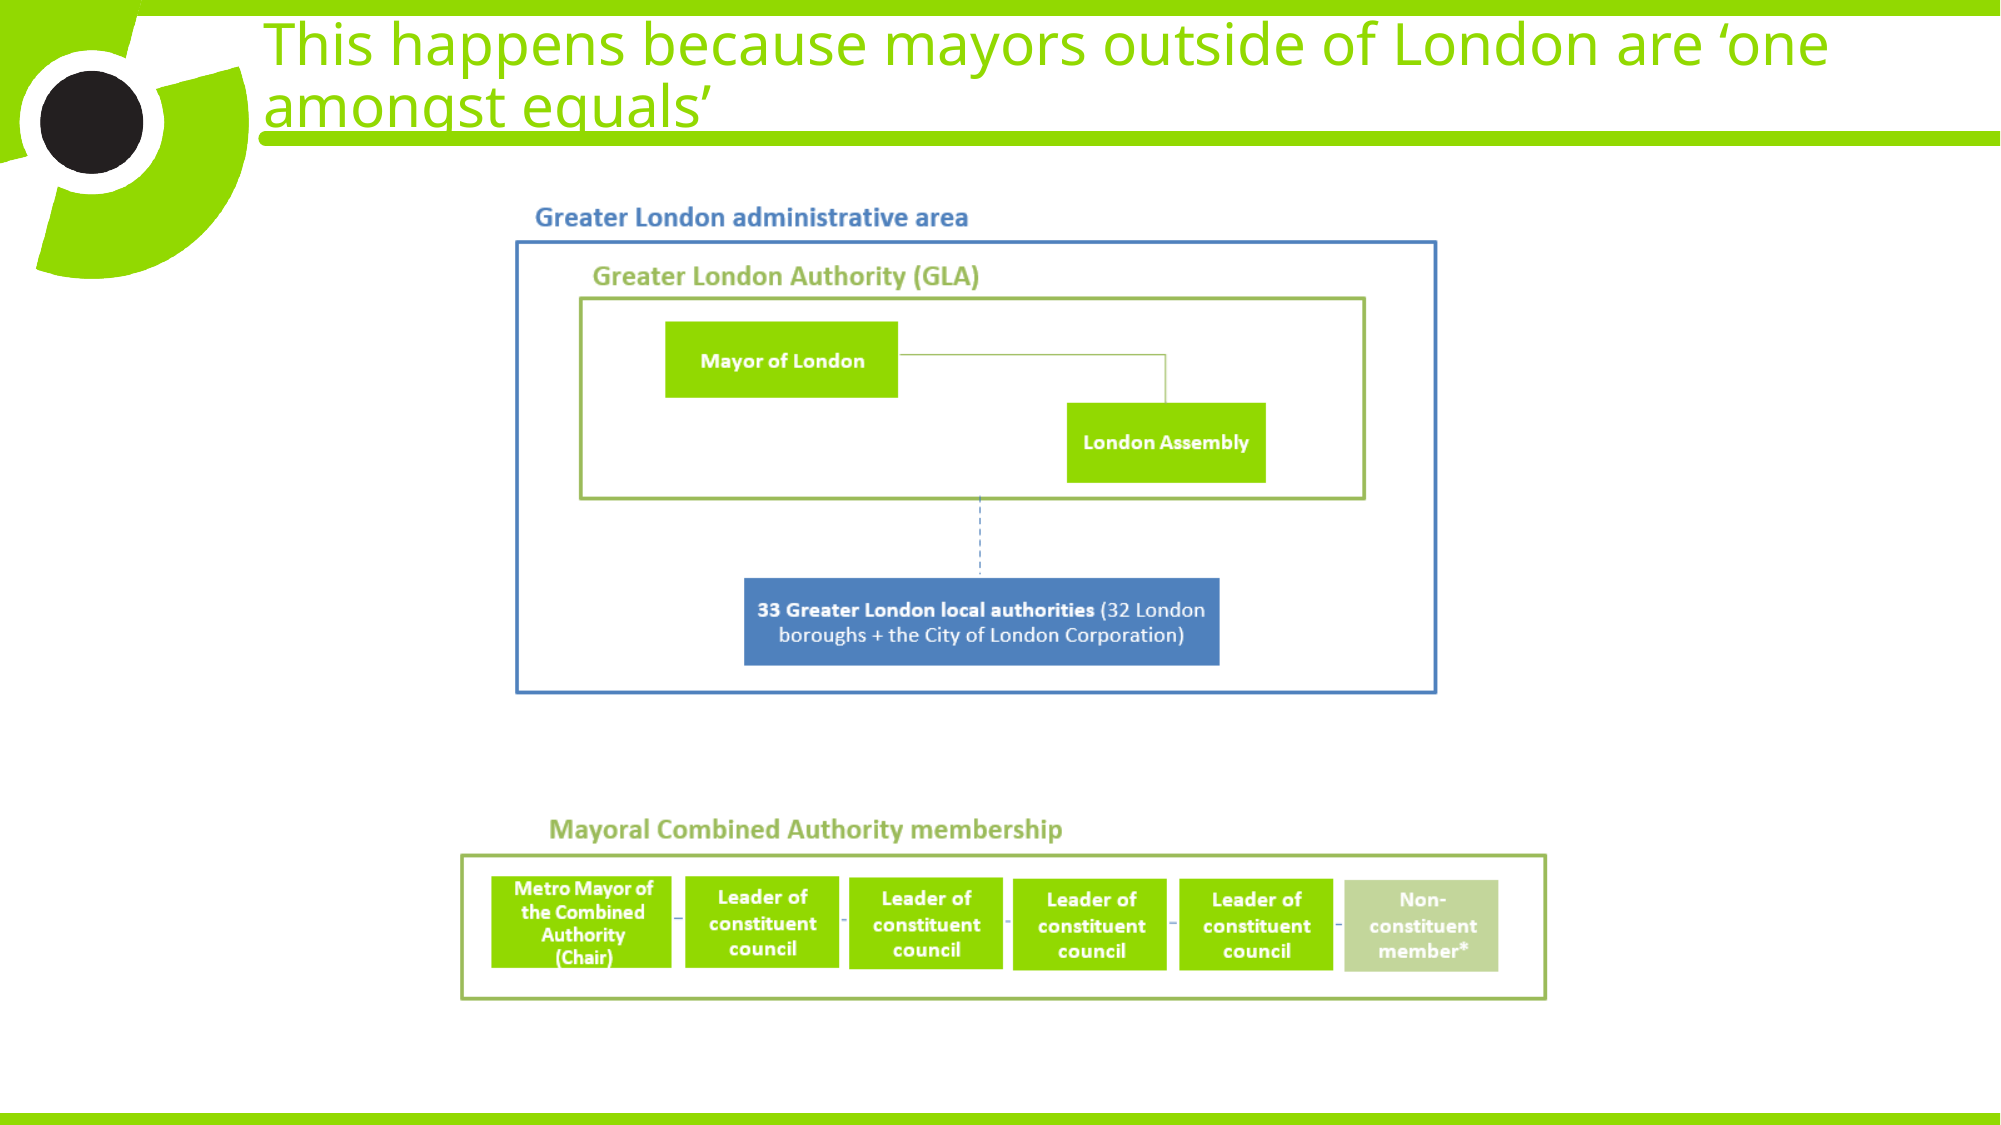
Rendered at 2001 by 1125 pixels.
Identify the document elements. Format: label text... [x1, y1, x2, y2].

picture [494, 199, 1440, 702]
picture [0, 0, 249, 279]
picture [439, 806, 1561, 1007]
title This happens because mayors outside of London are ‘one amongst equals’ [248, 28, 2000, 127]
